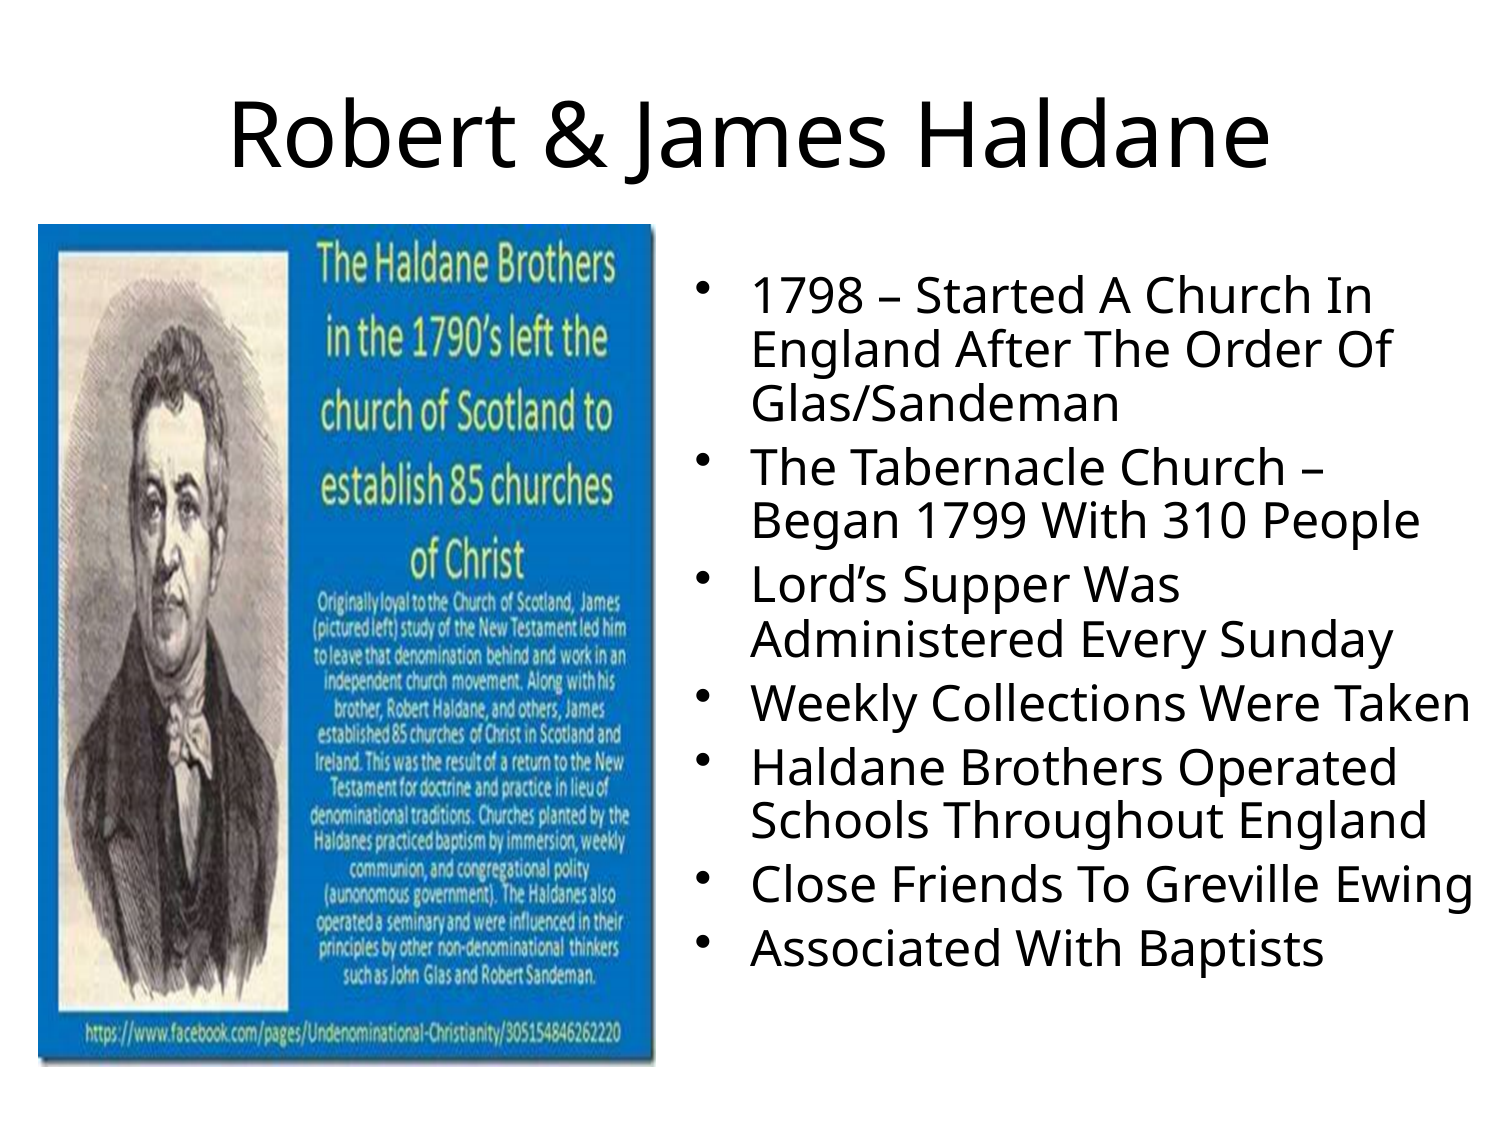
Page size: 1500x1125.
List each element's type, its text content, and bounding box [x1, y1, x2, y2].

title Robert & James Haldane [112, 37, 1388, 226]
list 1798 – Started A Church In England After The Order Of Glas/Sandeman The Tabernacle Church – Began 1799 With 310 People Lord’s Supper Was Administered Every Sunday Weekly Collections Were Taken Haldane Brothers Operated Schools Throughout England Close Friends To Greville Ewing Associated With Baptists [679, 262, 1500, 1076]
picture [38, 224, 656, 1067]
